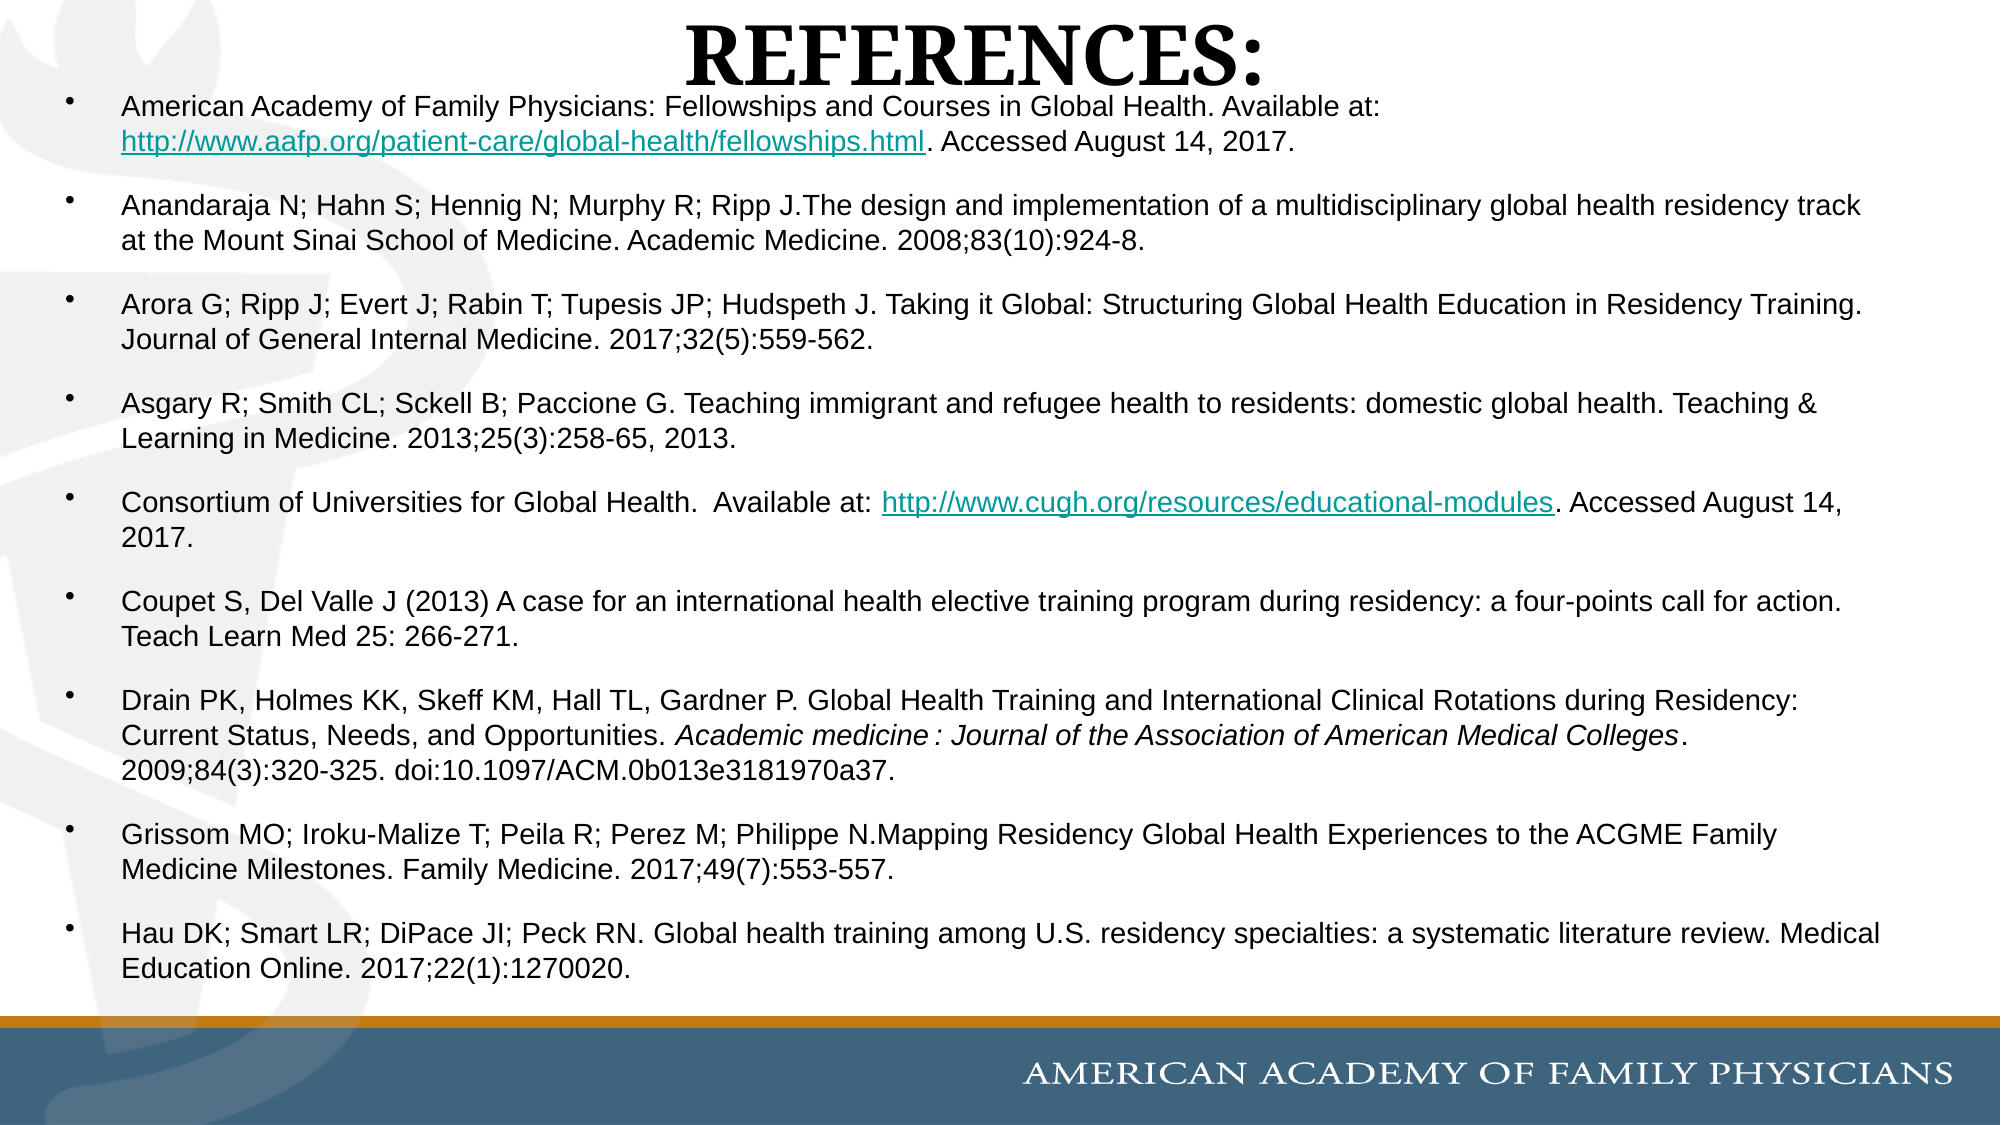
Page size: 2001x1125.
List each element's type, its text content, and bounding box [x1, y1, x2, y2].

picture [0, 0, 2000, 1125]
title REFERENCES: [50, 0, 1900, 79]
list American Academy of Family Physicians: Fellowships and Courses in Global Health. Available at: http://www.aafp.org/patient-care/global-health/fellowships.html. Accessed August 14, 2017. Anandaraja N; Hahn S; Hennig N; Murphy R; Ripp J. The design and implementation of a multidisciplinary global health residency track at the Mount Sinai School of Medicine. Academic Medicine. 2008;83(10):924-8. Arora G; Ripp J; Evert J; Rabin T; Tupesis JP; Hudspeth J. Taking it Global: Structuring Global Health Education in Residency Training. Journal of General Internal Medicine. 2017;32(5):559-562. Asgary R; Smith CL; Sckell B; Paccione G. Teaching immigrant and refugee health to residents: domestic global health. Teaching & Learning in Medicine. 2013;25(3):258-65, 2013. Consortium of Universities for Global Health. Available at: http://www.cugh.org/resources/educational-modules. Accessed August 14, 2017. Coupet S, Del Valle J (2013) A case for an international health elective training program during residency: a four-points call for action. Teach Learn Med 25: 266-271. Drain PK, Holmes KK, Skeff KM, Hall TL, Gardner P. Global Health Training and International Clinical Rotations during Residency: Current Status, Needs, and Opportunities. Academic medicine : Journal of the Association of American Medical Colleges. 2009;84(3):320-325. doi:10.1097/ACM.0b013e3181970a37. Grissom MO; Iroku-Malize T; Peila R; Perez M; Philippe N. Mapping Residency Global Health Experiences to the ACGME Family Medicine Milestones. Family Medicine. 2017;49(7):553-557. Hau DK; Smart LR; DiPace JI; Peck RN. Global health training among U.S. residency specialties: a systematic literature review. Medical Education Online. 2017;22(1):1270020. [50, 79, 1900, 1005]
